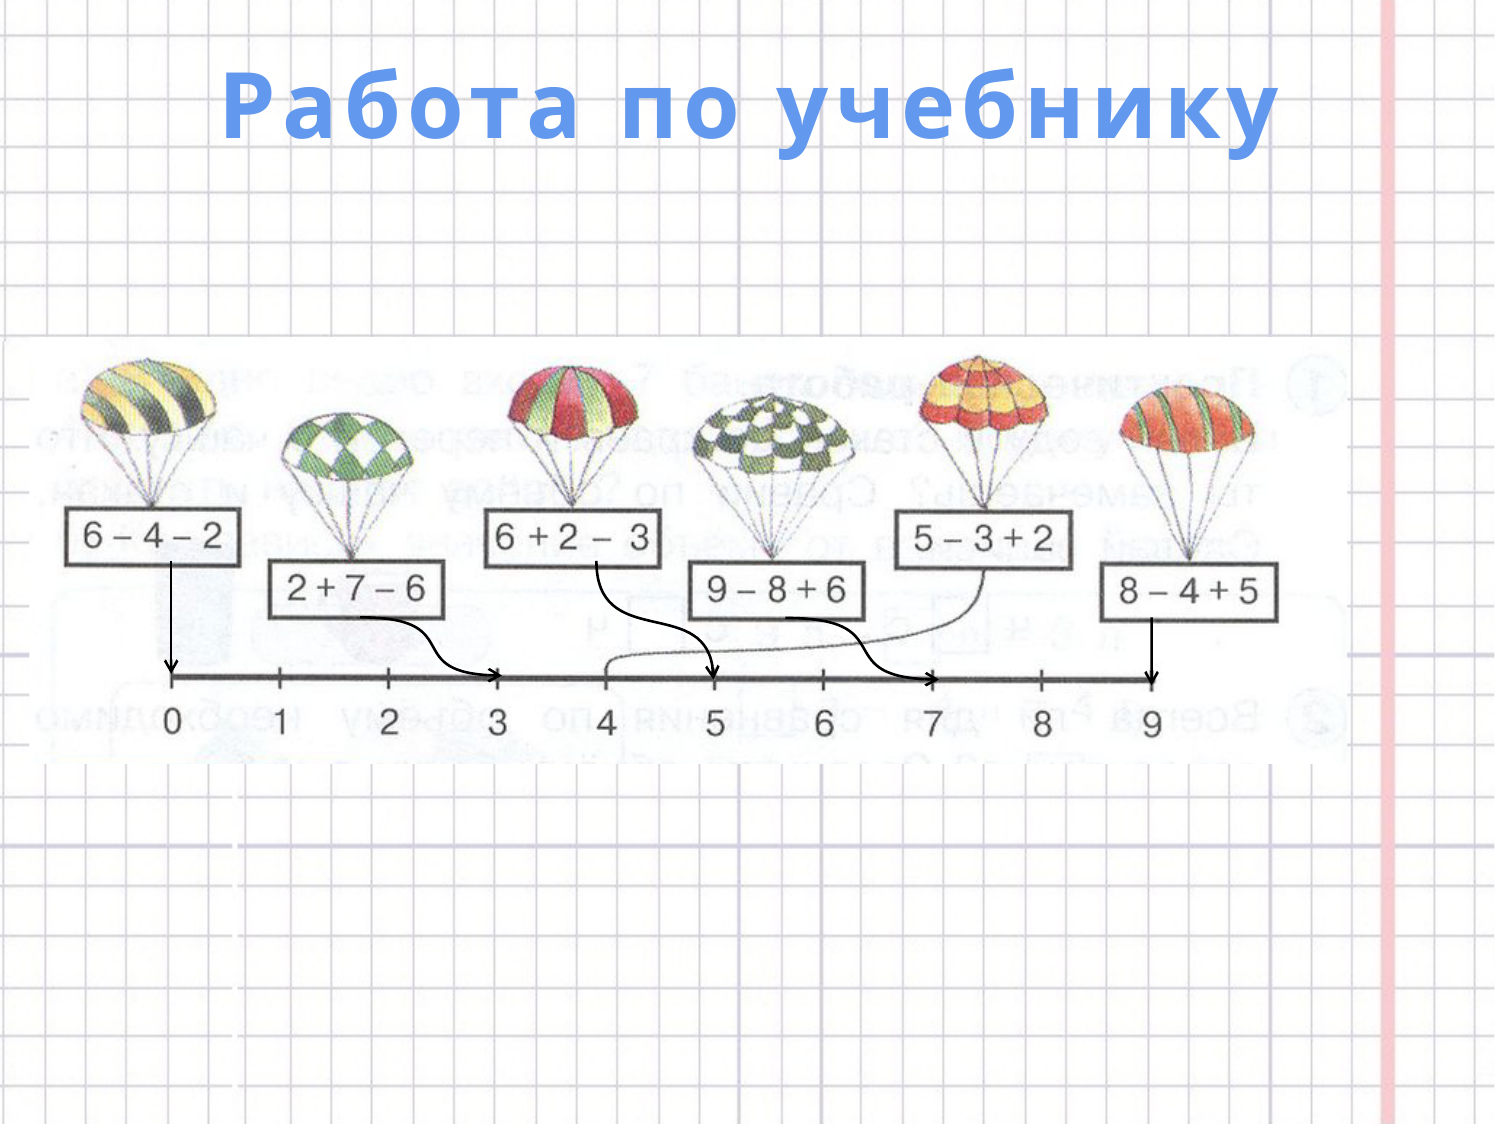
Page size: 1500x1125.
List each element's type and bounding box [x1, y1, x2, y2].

text_box [595, 561, 715, 679]
picture [0, 0, 1495, 1124]
text_box [785, 617, 940, 680]
text_box [359, 617, 503, 676]
